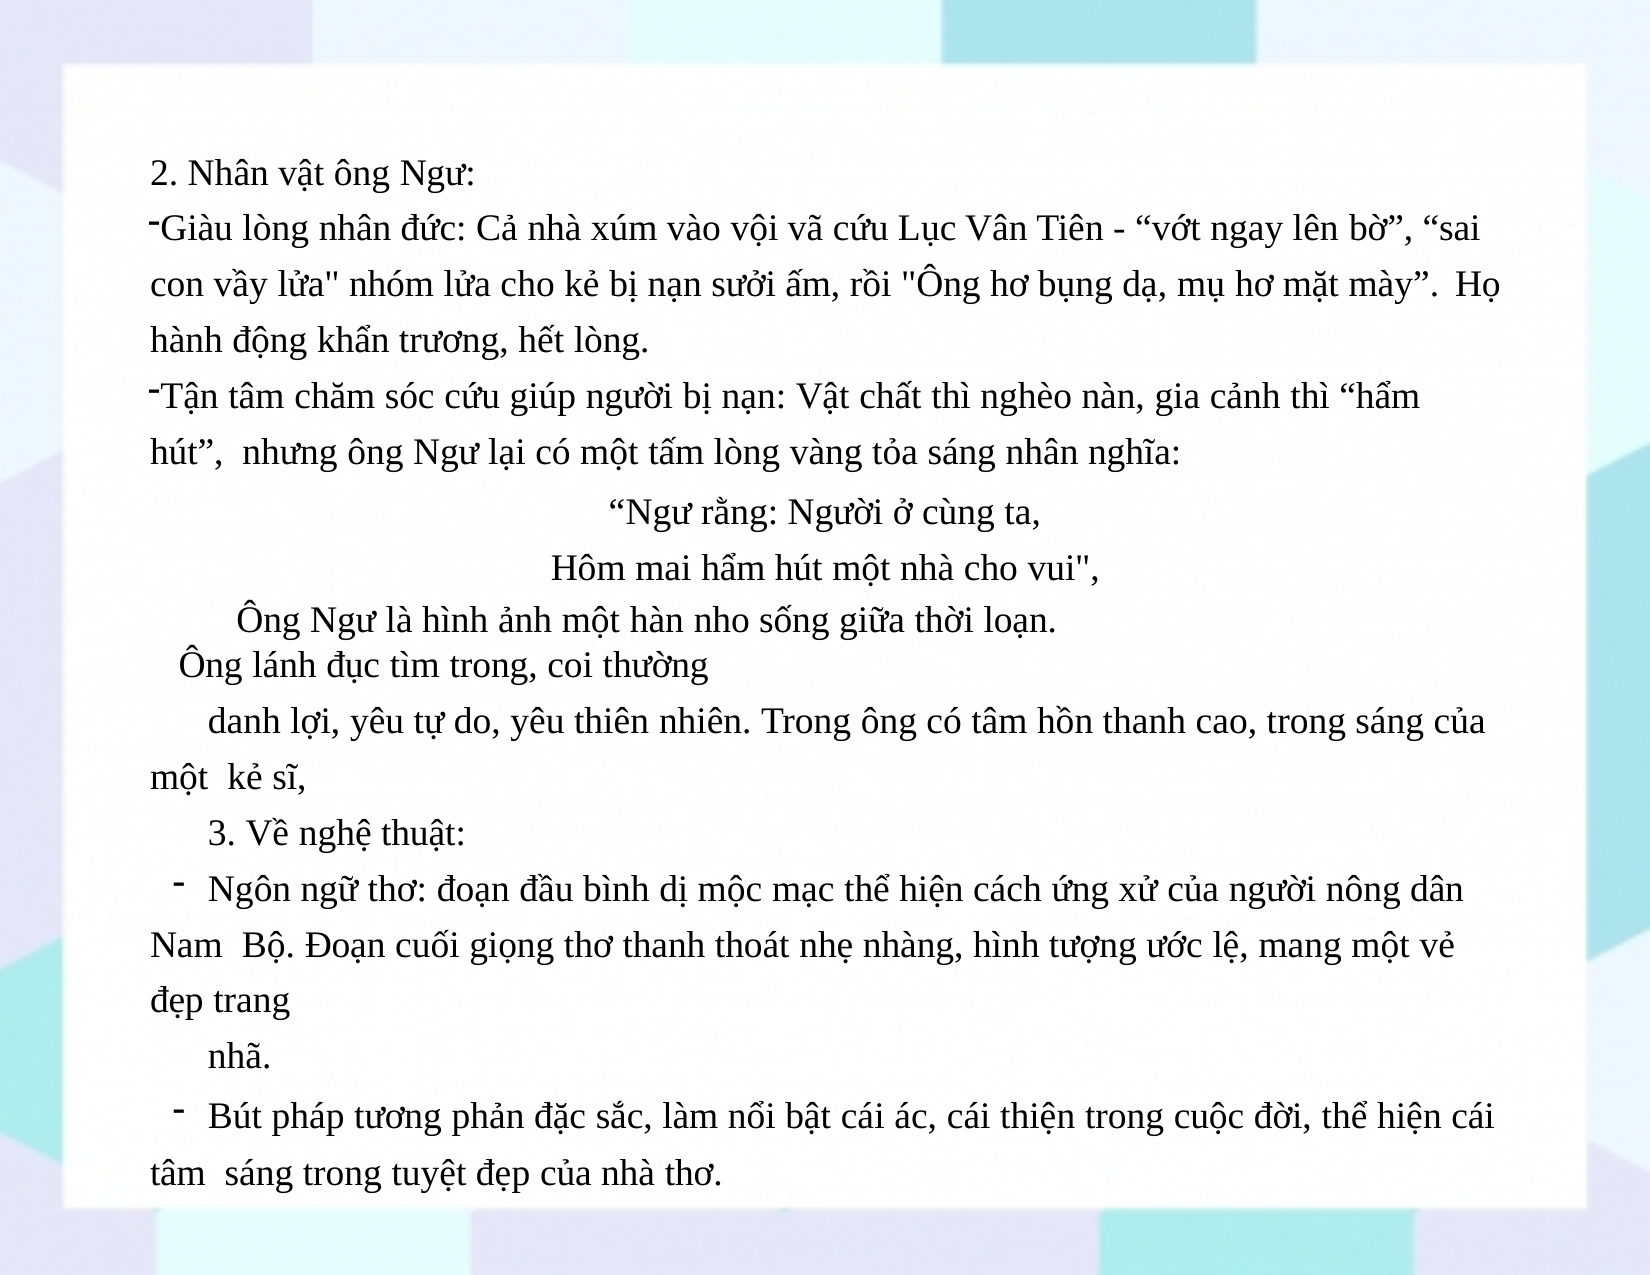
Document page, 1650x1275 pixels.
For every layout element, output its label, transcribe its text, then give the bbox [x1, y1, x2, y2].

text_box 2. Nhân vật ông Ngư: Giàu lòng nhân đức: Cả nhà xúm vào vội vã cứu Lục Vân Tiên - “vớt ngay lên bờ”, “sai con vầy lửa" nhóm lửa cho kẻ bị nạn sưởi ấm, rồi "Ông hơ bụng dạ, mụ hơ mặt mày”. Họ hành động khẩn trương, hết lòng. Tận tâm chăm sóc cứu giúp người bị nạn: Vật chất thì nghèo nàn, gia cảnh thì “hẩm hút”, nhưng ông Ngư lại có một tấm lòng vàng tỏa sáng nhân nghĩa: “Ngư rằng: Người ở cùng ta, Hôm mai hẩm hút một nhà cho vui", Ông Ngư là hình ảnh một hàn nho sống giữa thời loạn. Ông lánh đục tìm trong, coi thường danh lợi, yêu tự do, yêu thiên nhiên. Trong ông có tâm hồn thanh cao, trong sáng của một kẻ sĩ, 3. Về nghệ thuật: Ngôn ngữ thơ: đoạn đầu bình dị mộc mạc thể hiện cách ứng xử của người nông dân Nam Bộ. Đoạn cuối giọng thơ thanh thoát nhẹ nhàng, hình tượng ước lệ, mang một vẻ đẹp trang nhã. Bút pháp tương phản đặc sắc, làm nổi bật cái ác, cái thiện trong cuộc đời, thể hiện cái tâm sáng trong tuyệt đẹp của nhà thơ. [147, 134, 1503, 1193]
picture [0, 0, 1650, 1275]
